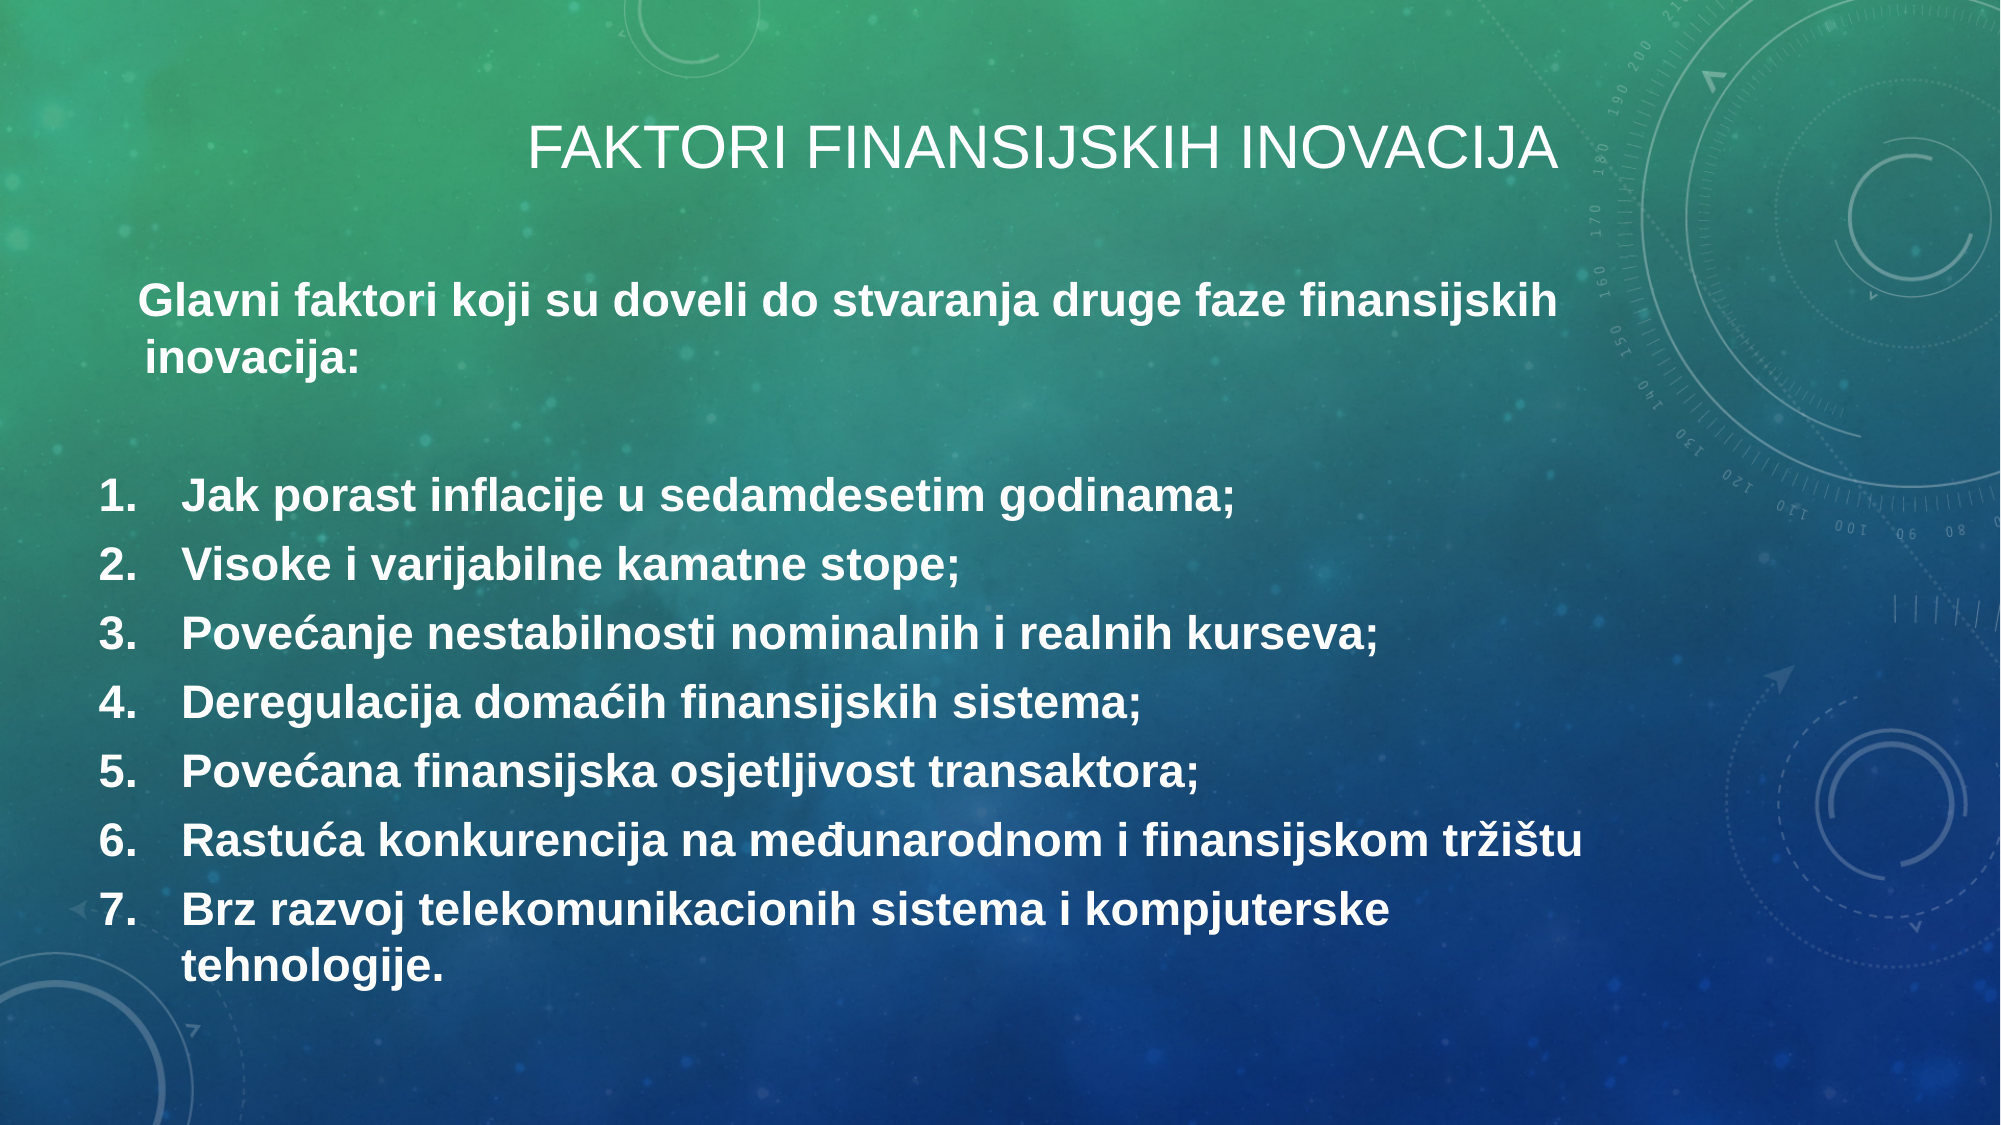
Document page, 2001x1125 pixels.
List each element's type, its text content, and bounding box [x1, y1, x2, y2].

title Faktori finansijskih inovacija [411, 75, 1675, 213]
picture [0, 0, 2001, 1125]
list Glavni faktori koji su doveli do stvaranja druge faze finansijskih inovacija: Jak porast inflacije u sedamdesetim godinama; Visoke i varijabilne kamatne stope; Povećanje nestabilnosti nominalnih i realnih kurseva; Deregulacija domaćih finansijskih sistema; Povećana finansijska osjetljivost transaktora; Rastuća konkurencija na međunarodnom i finansijskom tržištu Brz razvoj telekomunikacionih sistema i kompjuterske tehnologije. [83, 262, 1675, 1013]
